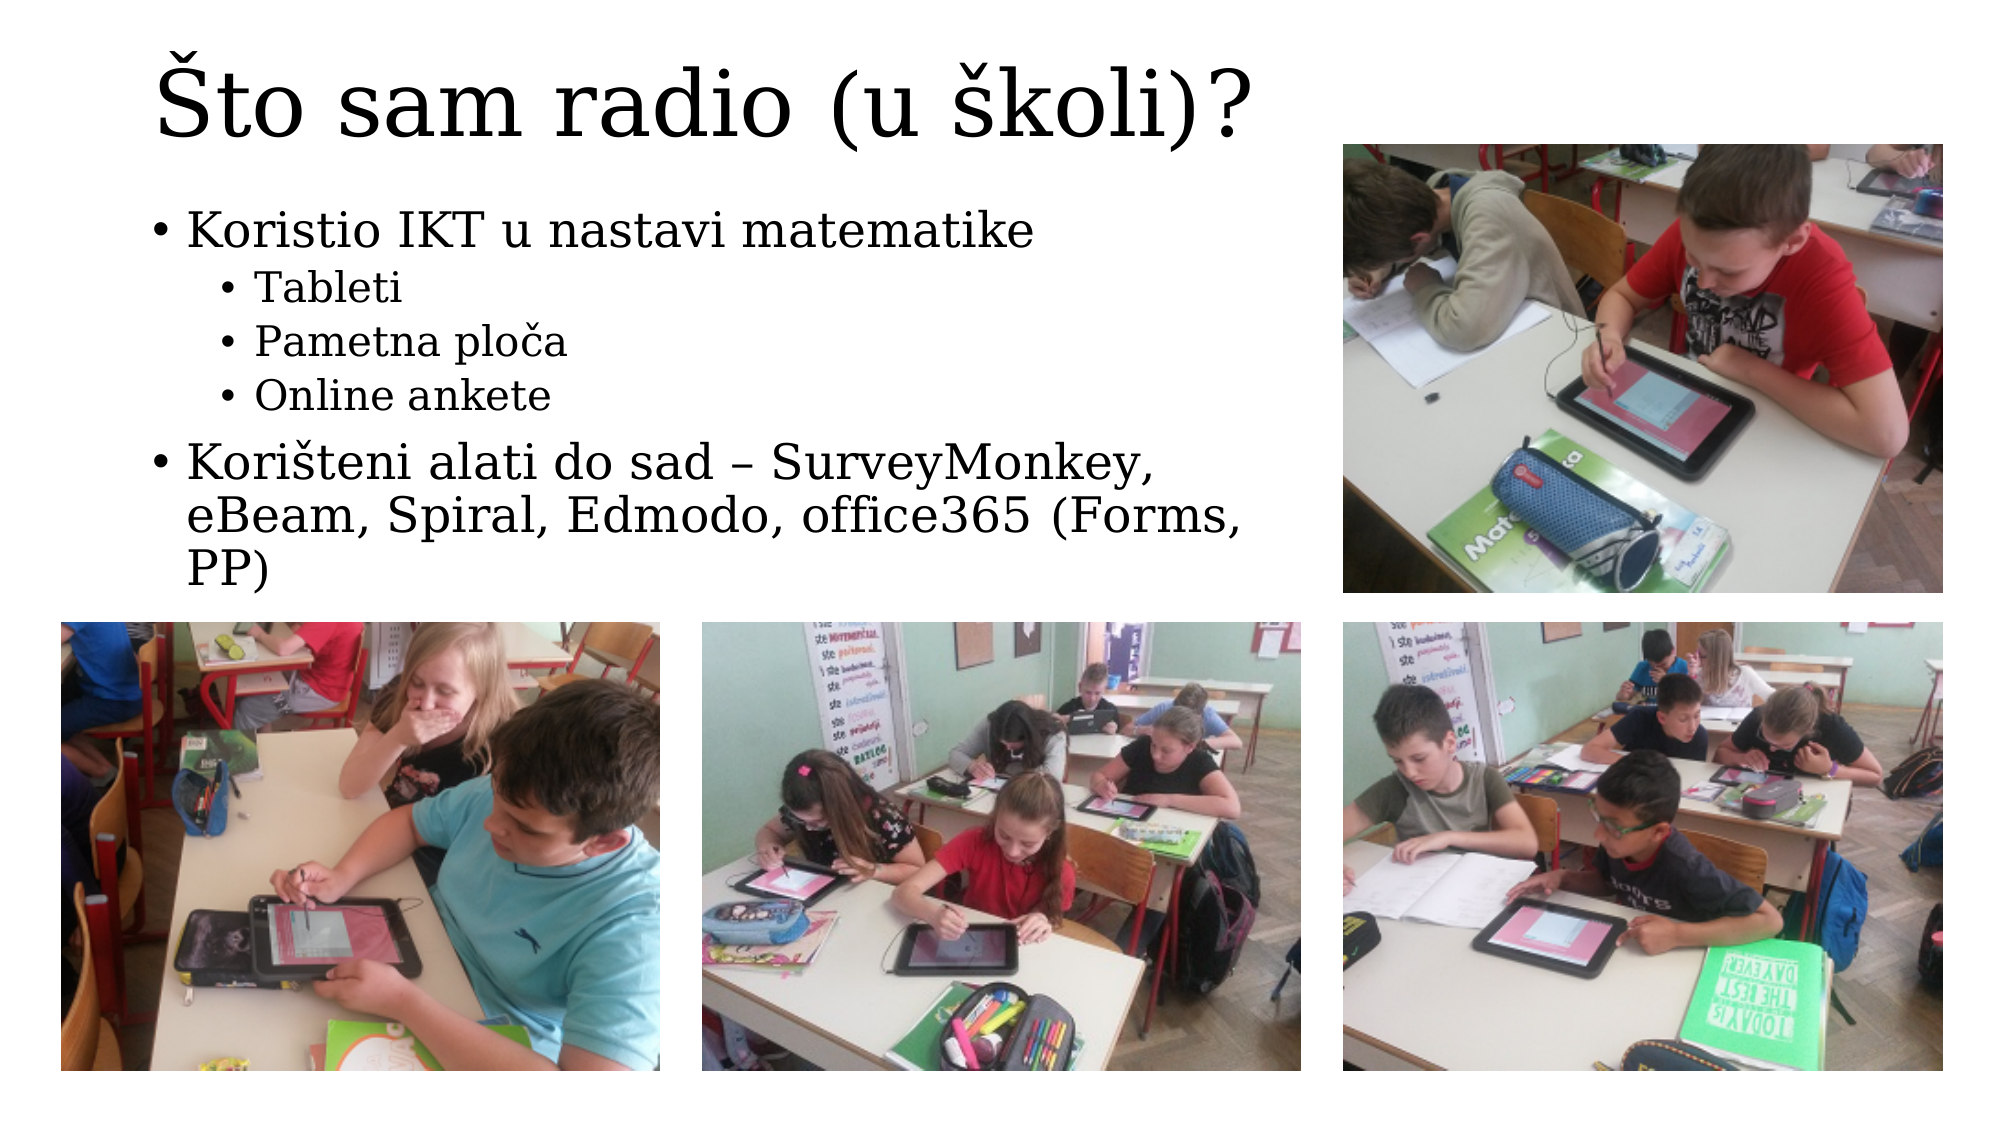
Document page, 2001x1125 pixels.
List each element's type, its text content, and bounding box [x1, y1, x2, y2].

list Koristio IKT u nastavi matematike Tableti Pametna ploča Online ankete Korišteni alati do sad – SurveyMonkey, eBeam, Spiral, Edmodo, office365 (Forms, PP) [137, 197, 1317, 608]
title Što sam radio (u školi)? [137, 29, 1863, 183]
picture [61, 622, 660, 1071]
picture [1343, 144, 1943, 593]
picture [702, 622, 1302, 1071]
picture [1343, 622, 1943, 1071]
